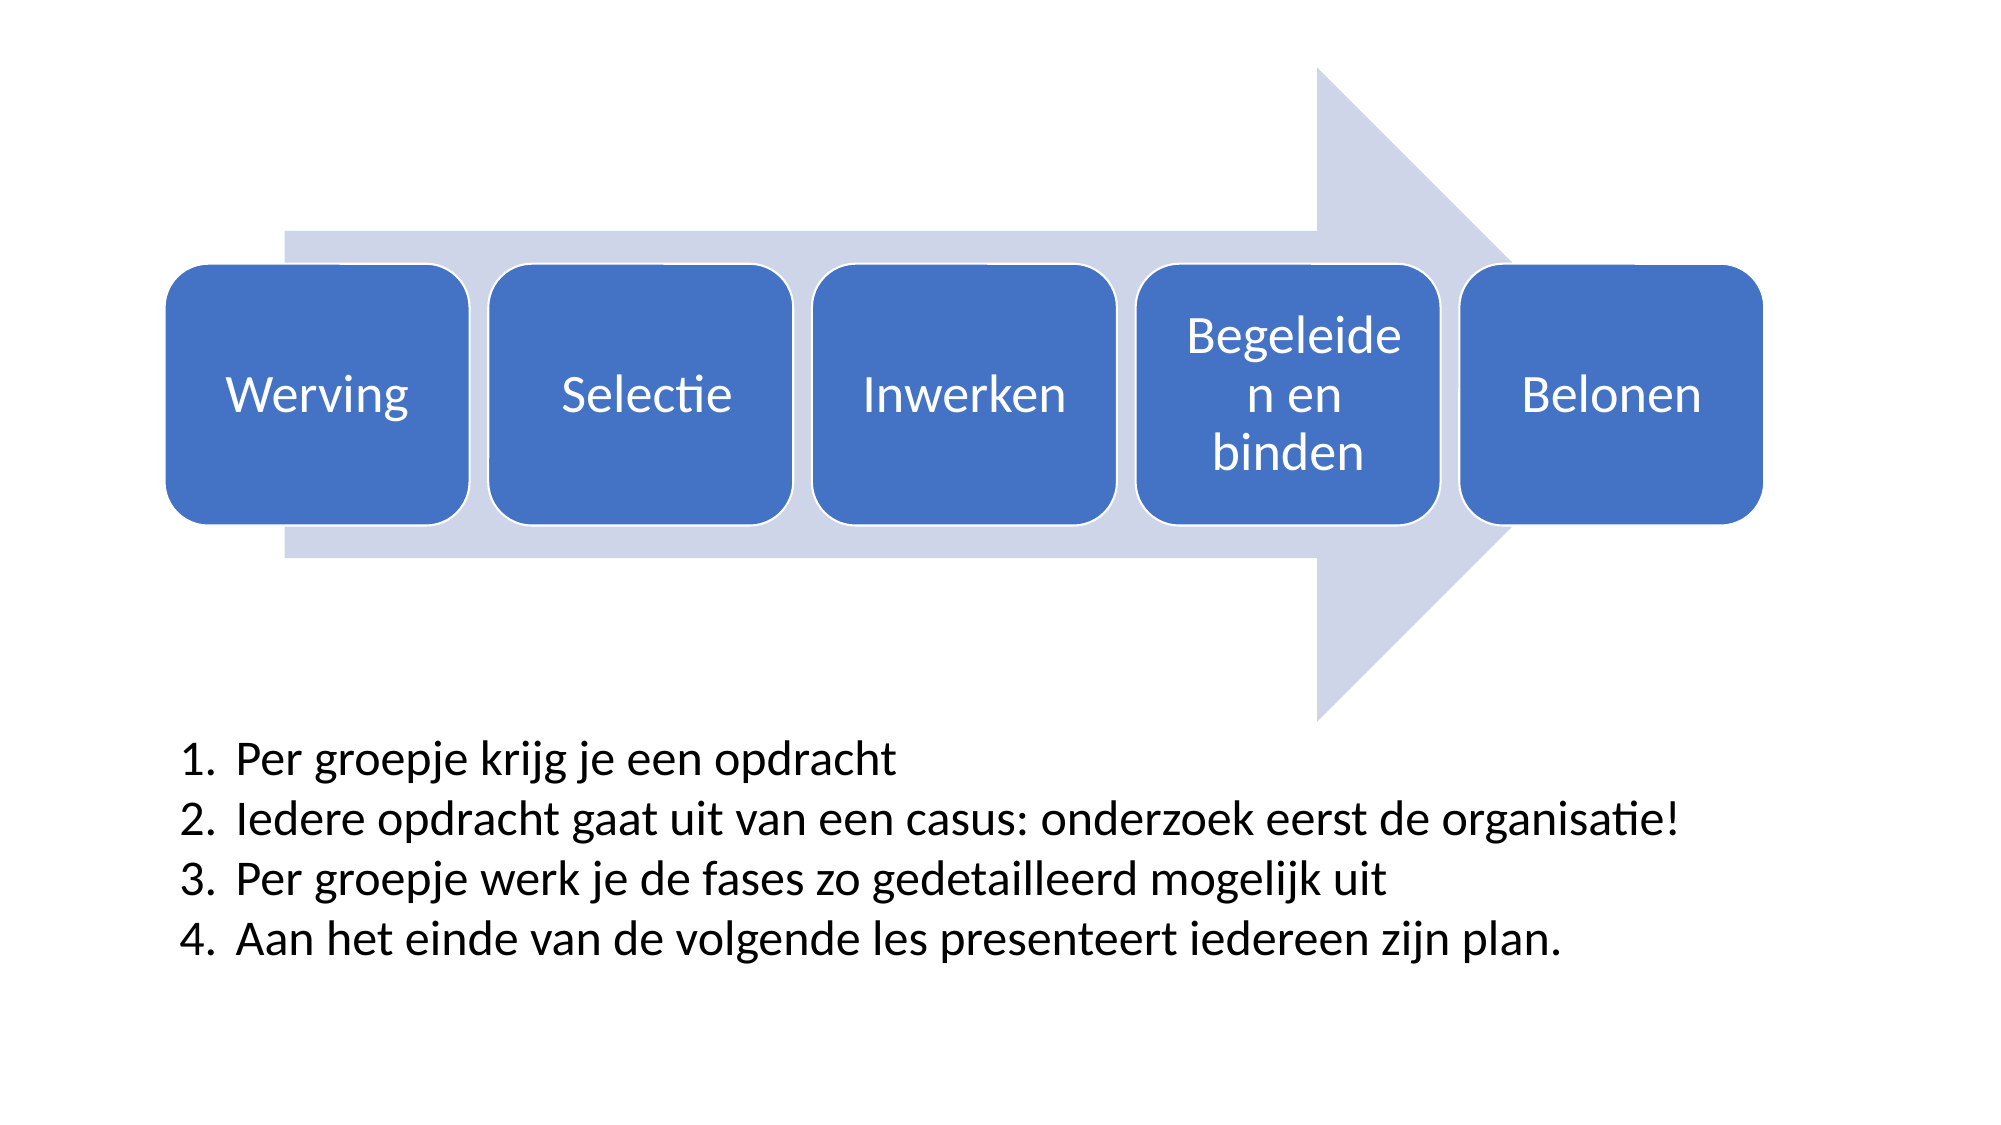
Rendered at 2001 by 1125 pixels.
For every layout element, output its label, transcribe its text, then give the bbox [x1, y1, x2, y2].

text_box Per groepje krijg je een opdracht Iedere opdracht gaat uit van een casus: onderzoek eerst de organisatie! Per groepje werk je de fases zo gedetailleerd mogelijk uit Aan het einde van de volgende les presenteert iedereen zijn plan. [164, 722, 1741, 973]
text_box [164, 67, 1765, 722]
